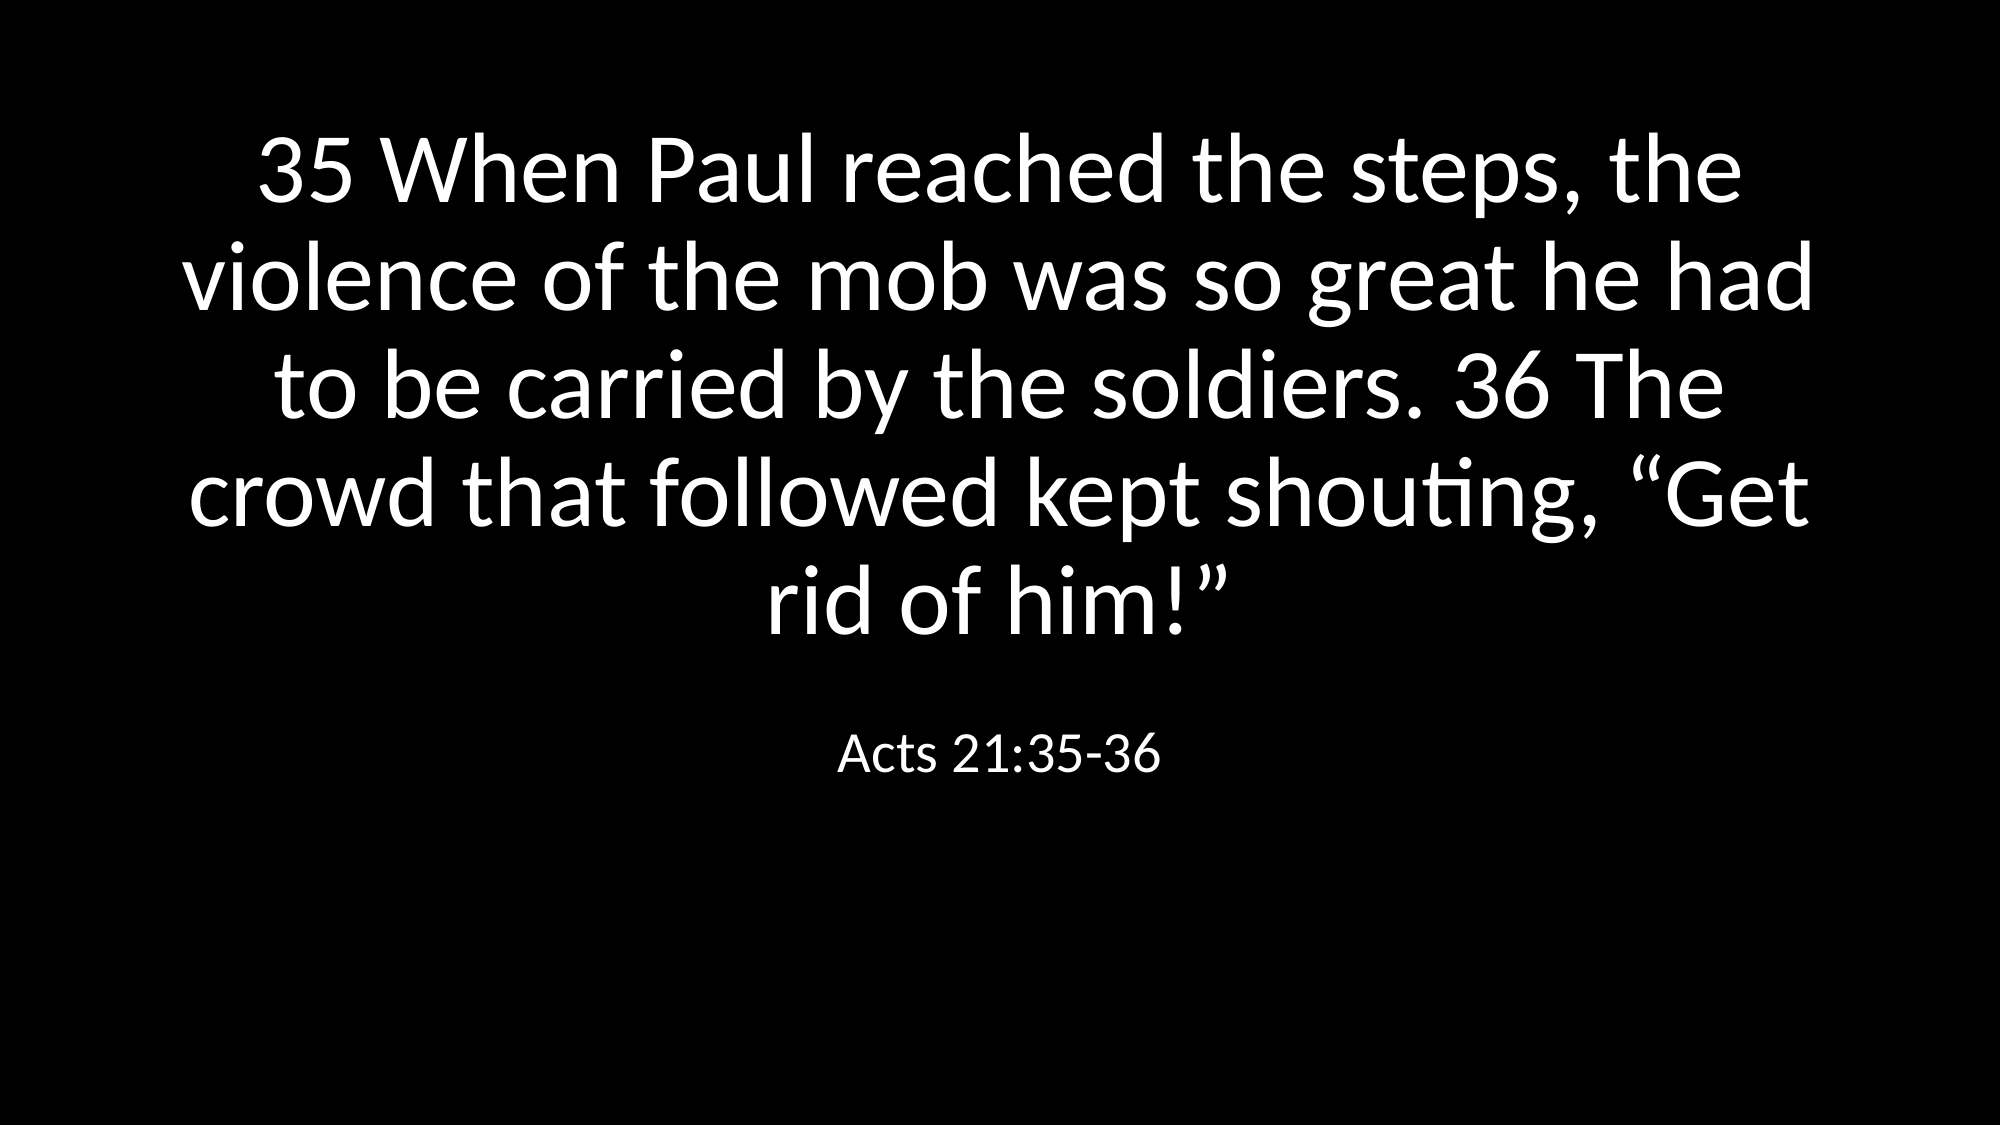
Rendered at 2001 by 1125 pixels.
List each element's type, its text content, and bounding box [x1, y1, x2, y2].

list 35 When Paul reached the steps, the violence of the mob was so great he had to be carried by the soldiers. 36 The crowd that followed kept shouting, “Get rid of him!” Acts 21:35-36 [137, 108, 1863, 1014]
